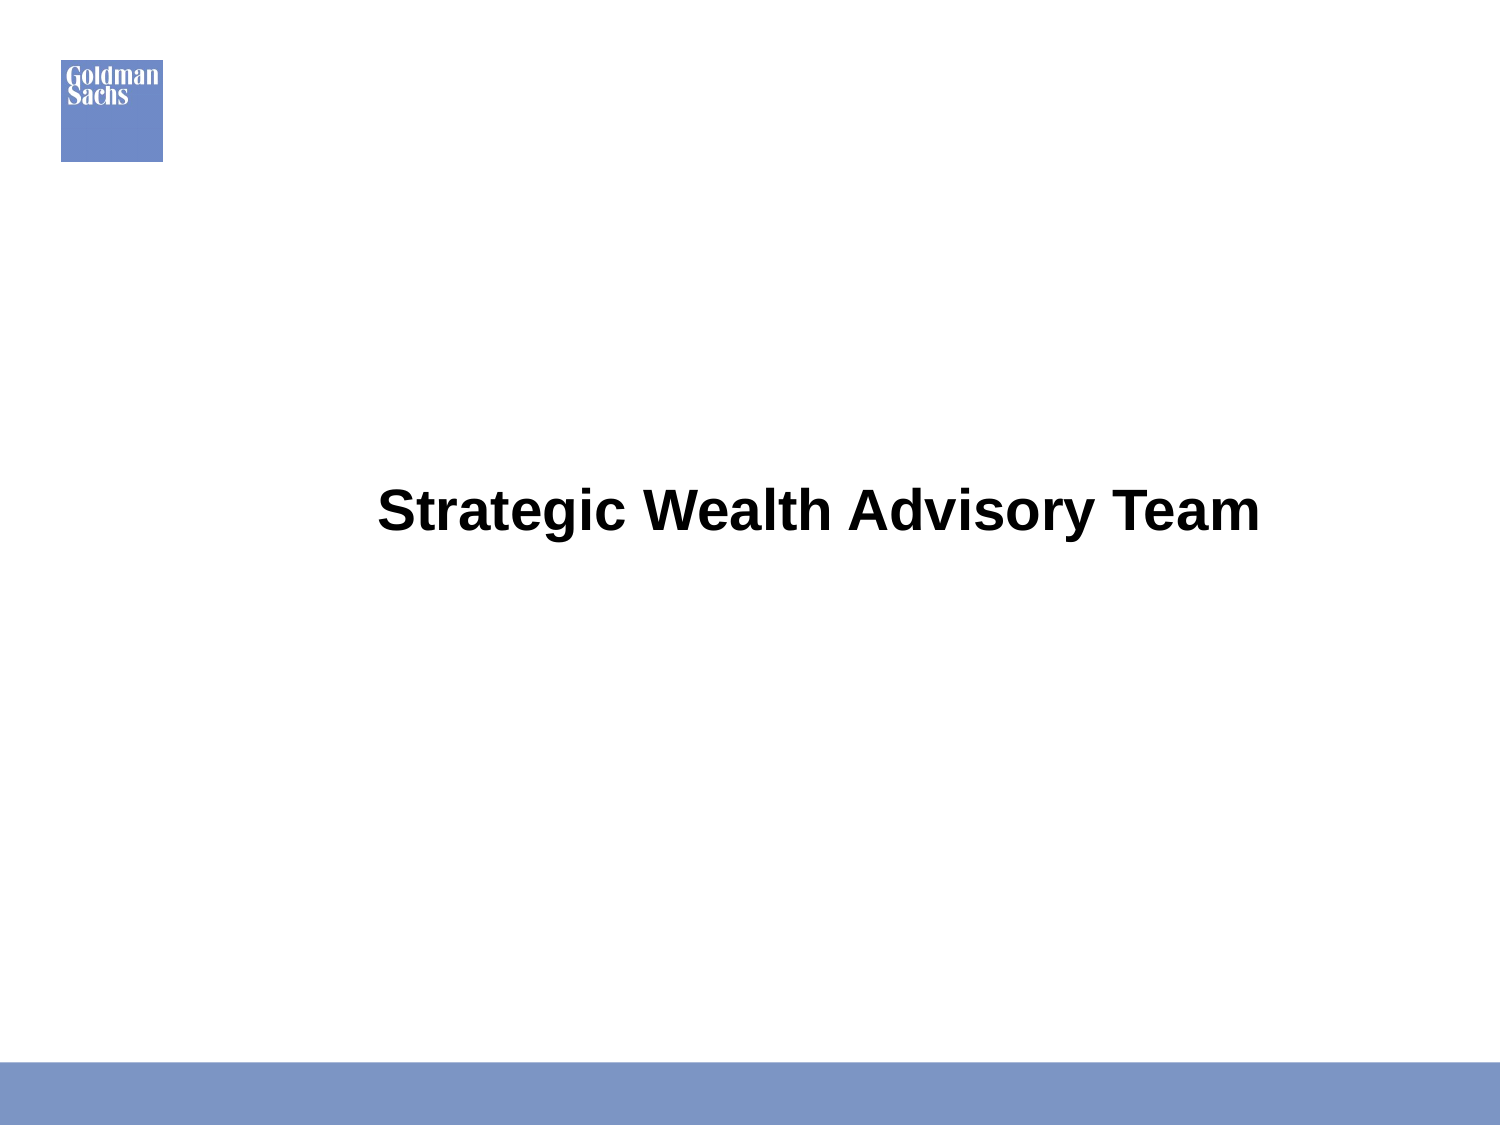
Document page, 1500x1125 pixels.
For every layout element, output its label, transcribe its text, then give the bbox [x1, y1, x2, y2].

title Strategic Wealth Advisory Team [362, 387, 1376, 551]
